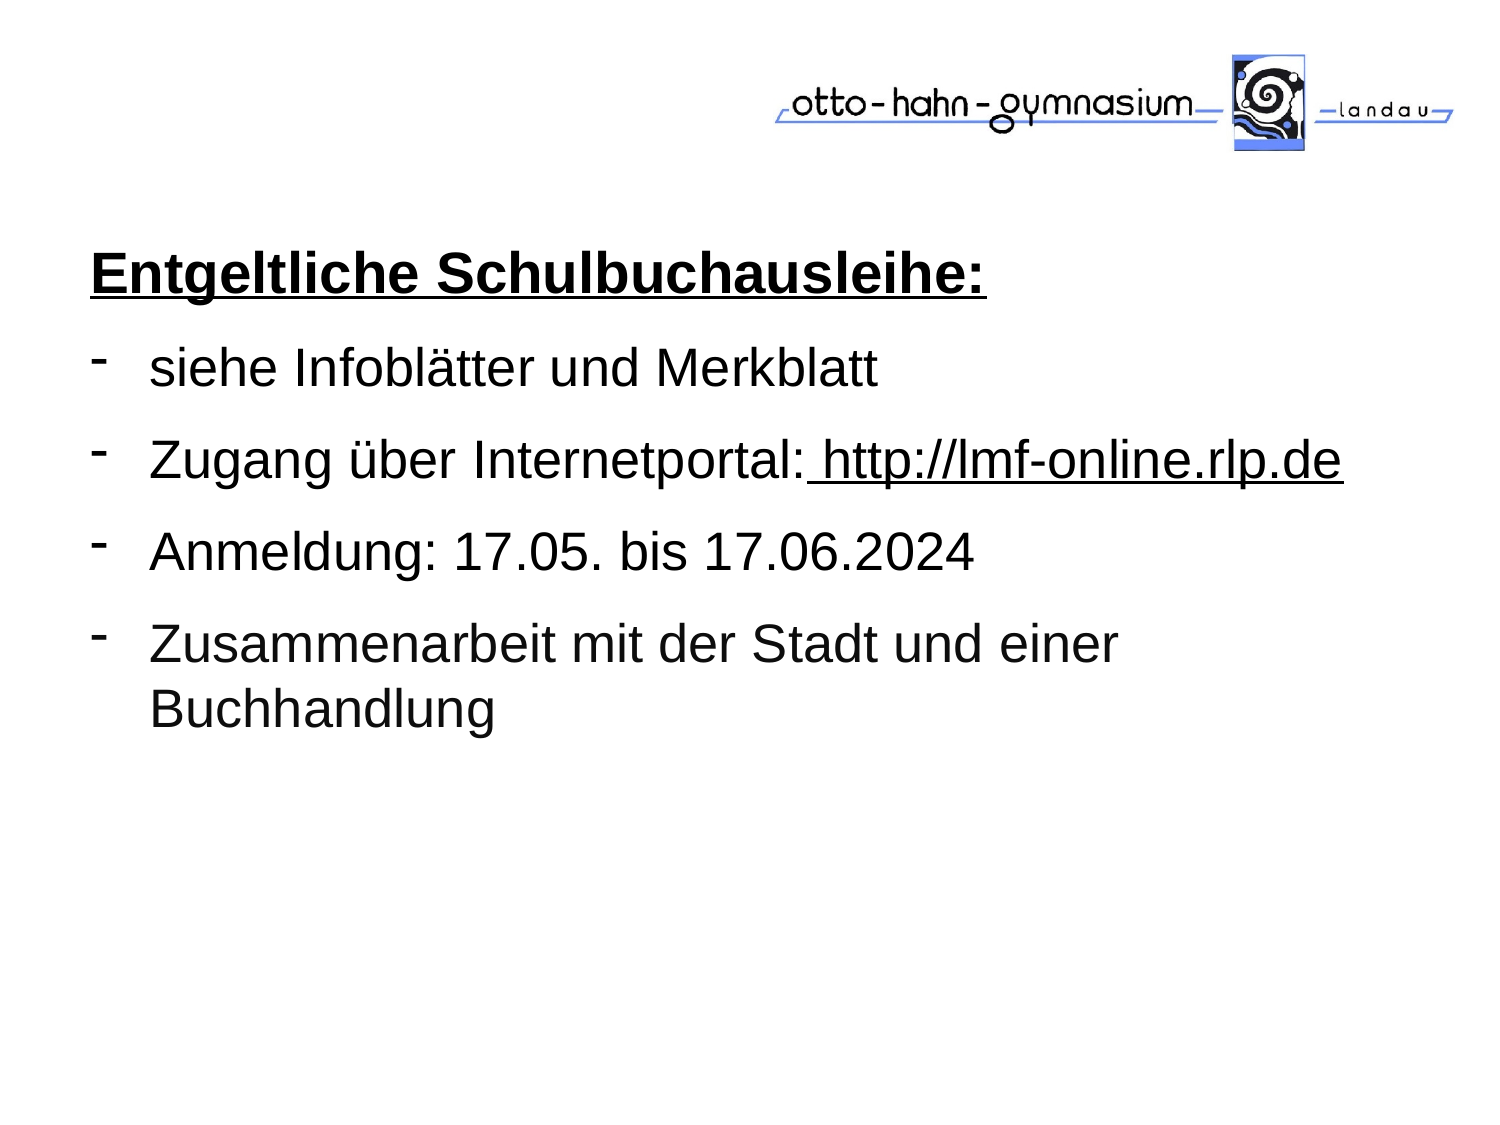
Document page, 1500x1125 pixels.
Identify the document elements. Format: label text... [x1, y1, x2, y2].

picture [773, 54, 1456, 157]
list Entgeltliche Schulbuchausleihe: siehe Infoblätter und Merkblatt Zugang über Internetportal: http://lmf-online.rlp.de Anmeldung: 17.05. bis 17.06.2024 Zusammenarbeit mit der Stadt und einer Buchhandlung [75, 227, 1493, 970]
